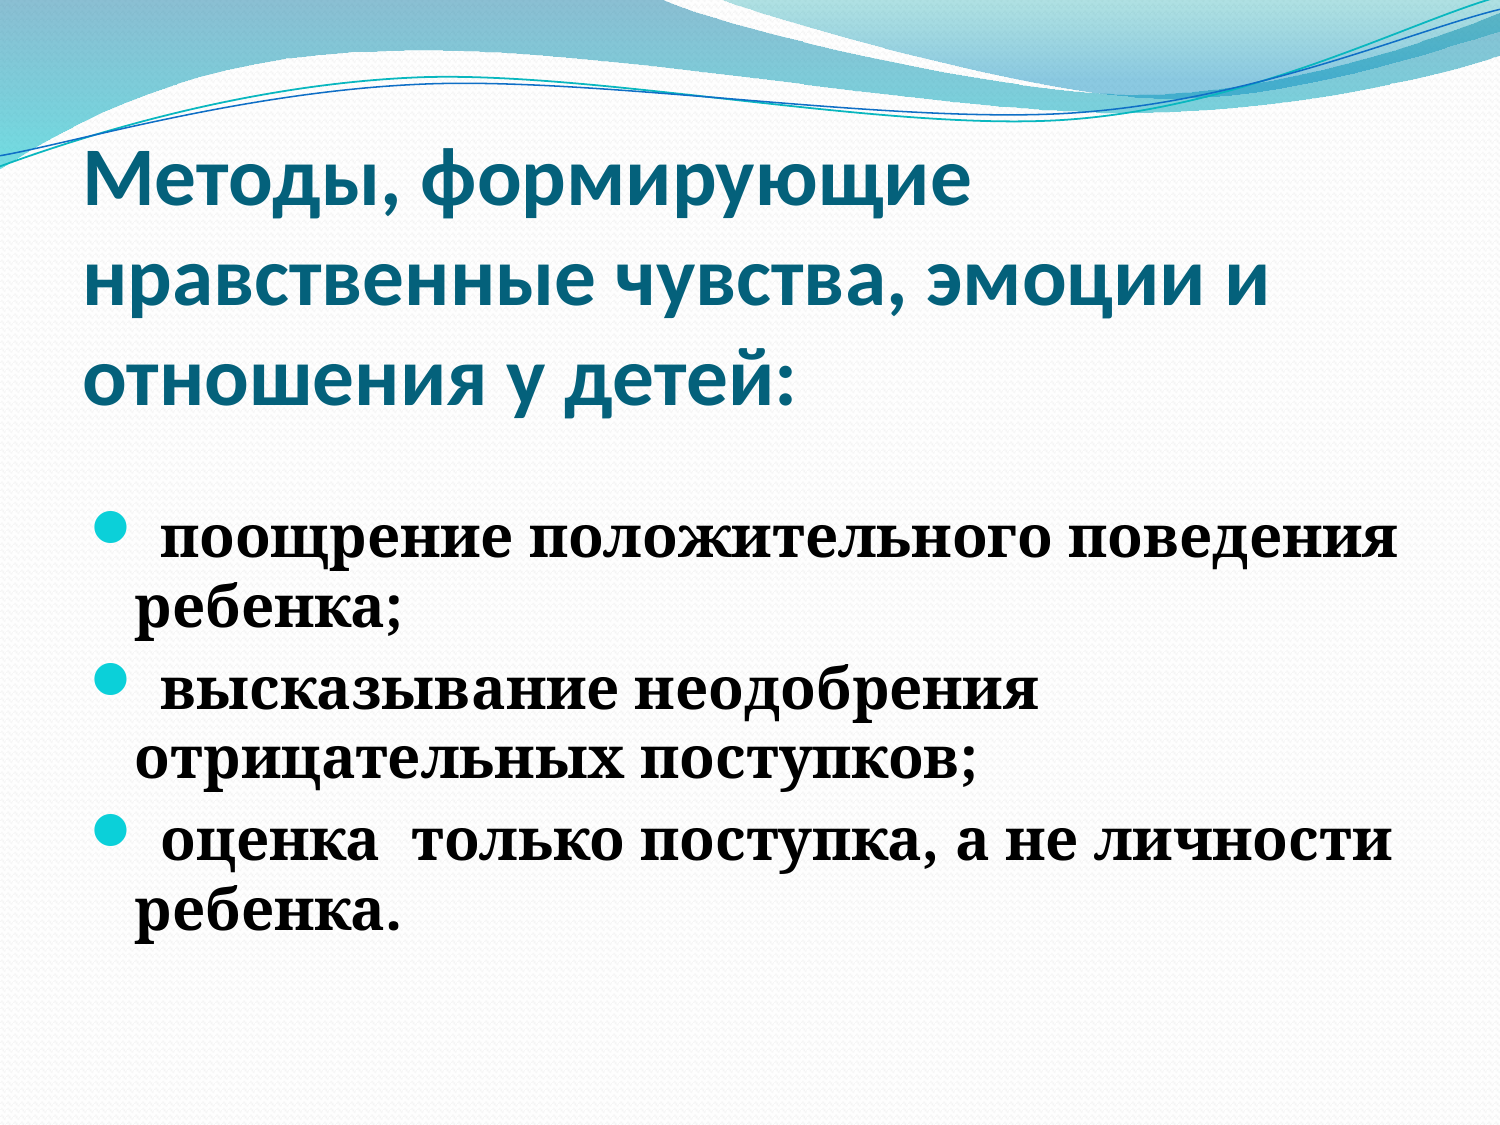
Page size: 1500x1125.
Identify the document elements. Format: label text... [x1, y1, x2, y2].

title Методы, формирующие нравственные чувства, эмоции и отношения у детей: [82, 234, 1432, 422]
list поощрение положительного поведения ребенка; высказывание неодобрения отрицательных поступков; оценка только поступка, а не личности ребенка. [75, 492, 1425, 1038]
